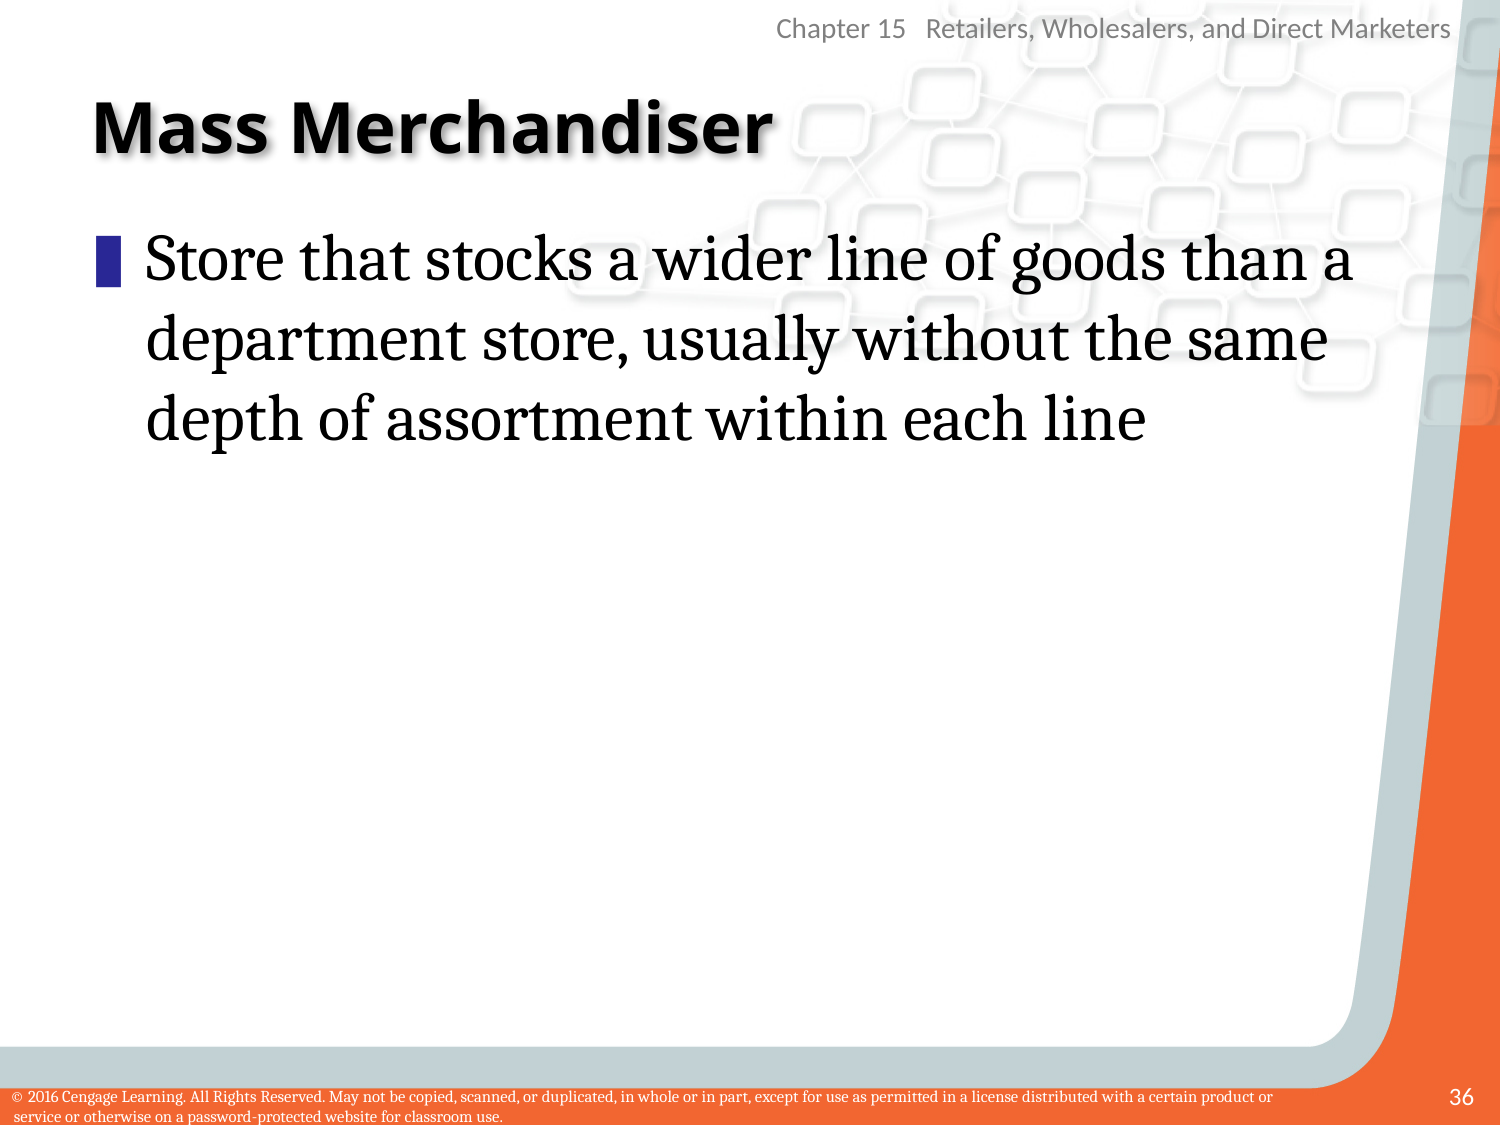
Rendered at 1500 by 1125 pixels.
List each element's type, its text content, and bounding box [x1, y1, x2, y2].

title Mass Merchandiser [75, 45, 1425, 205]
list Store that stocks a wider line of goods than a department store, usually without the same depth of assortment within each line [74, 205, 1426, 980]
picture [0, 0, 1500, 1125]
slide_number 36 [1139, 1065, 1490, 1125]
